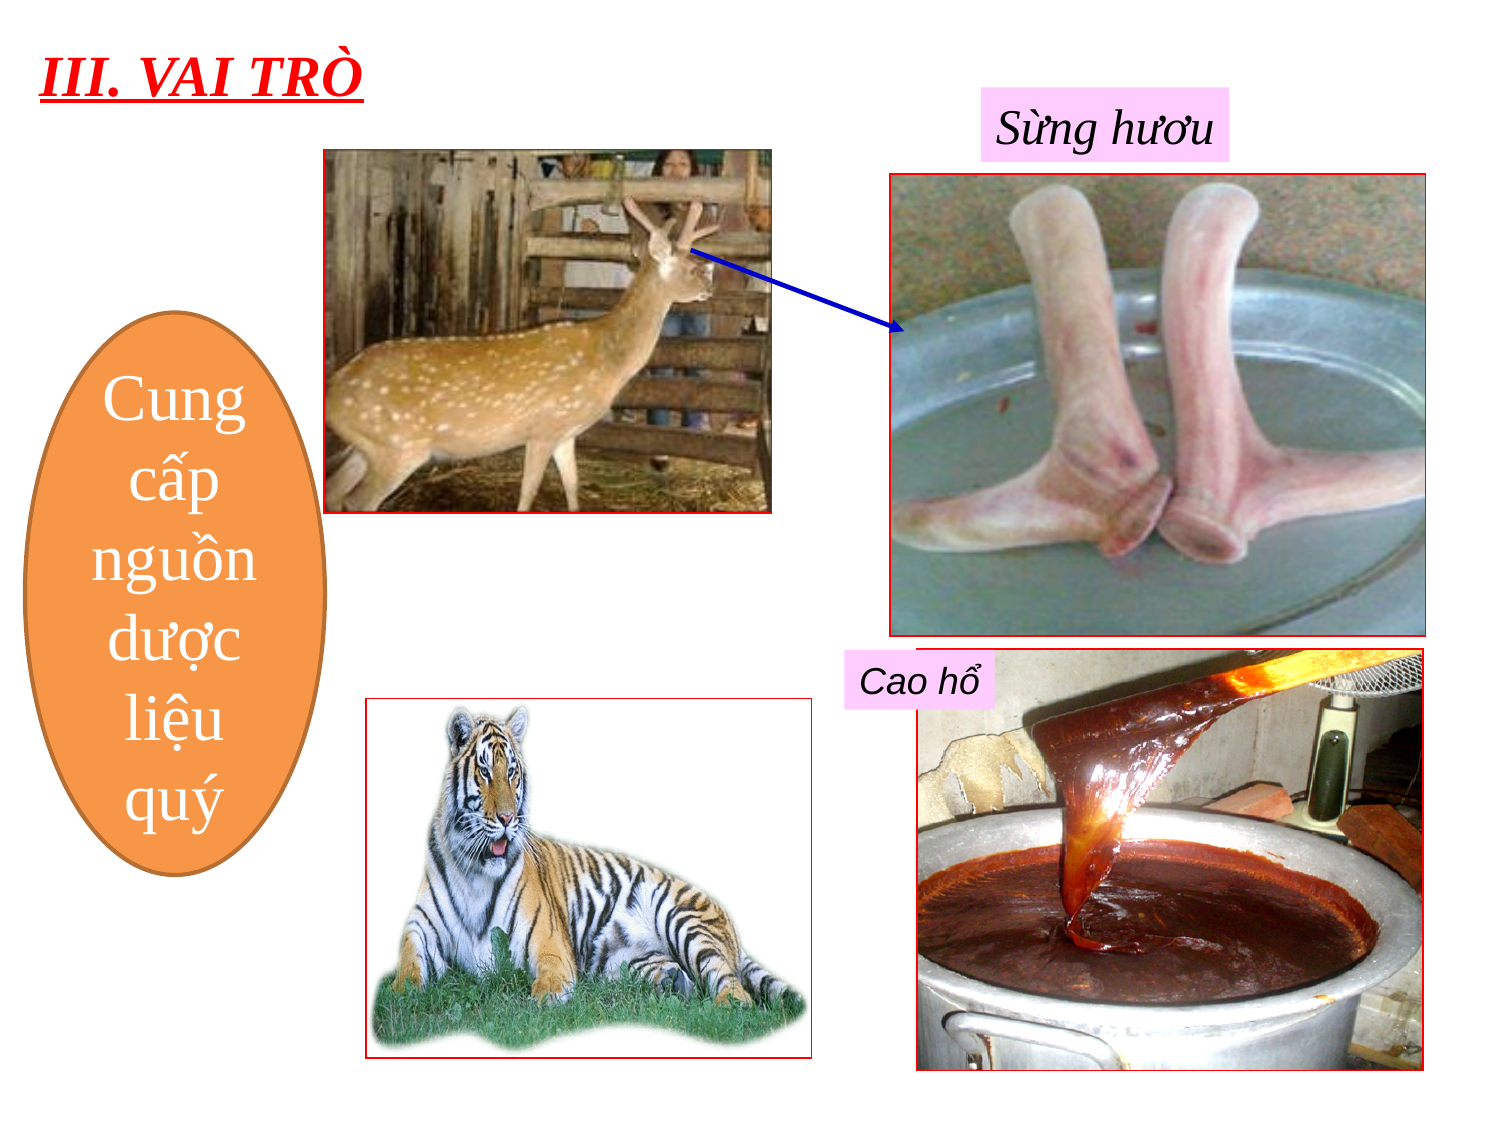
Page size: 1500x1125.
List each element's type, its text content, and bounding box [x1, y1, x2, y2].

text_box III. VAI TRÒ [24, 6, 394, 139]
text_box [324, 87, 1426, 1070]
text_box Cung cấp nguồn dược liệu quý [22, 310, 319, 878]
